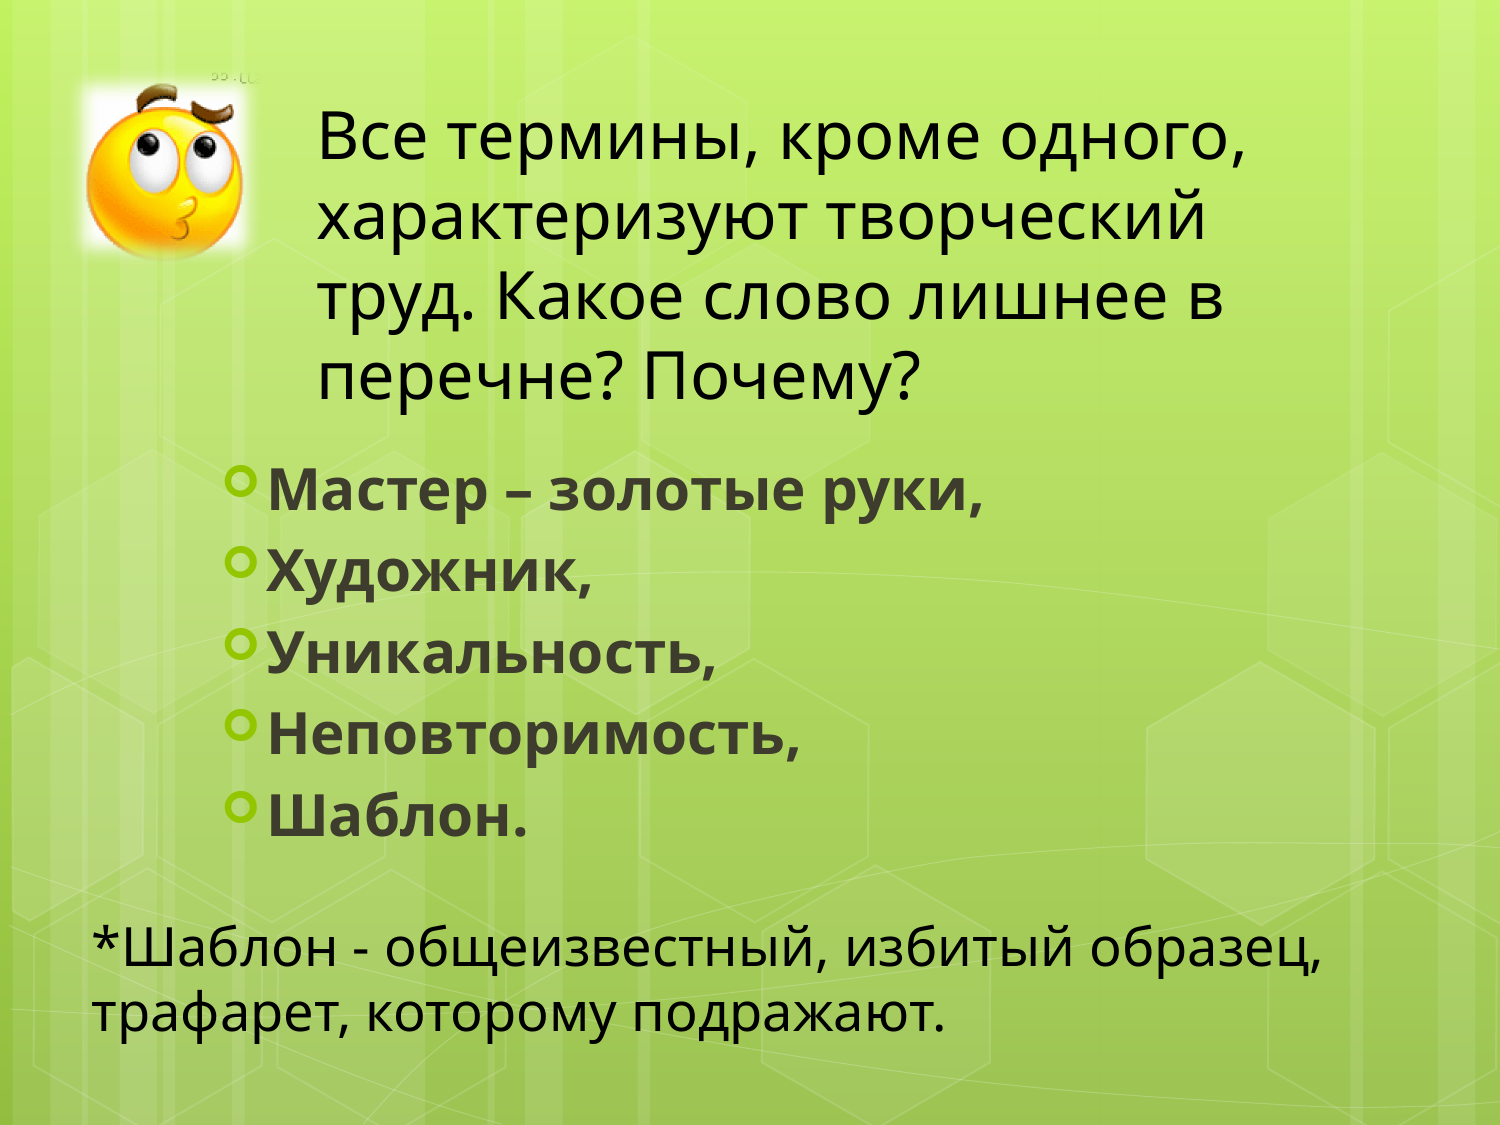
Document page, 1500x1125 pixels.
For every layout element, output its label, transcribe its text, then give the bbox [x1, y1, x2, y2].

list Мастер – золотые руки, Художник, Уникальность, Неповторимость, Шаблон. [194, 444, 1034, 870]
text_box *Шаблон - общеизвестный, избитый образец, трафарет, которому подражают. [76, 905, 1414, 1050]
picture [64, 66, 266, 267]
title Все термины, кроме одного, характеризуют творческий труд. Какое слово лишнее в перечне? Почему? [301, 66, 1376, 421]
